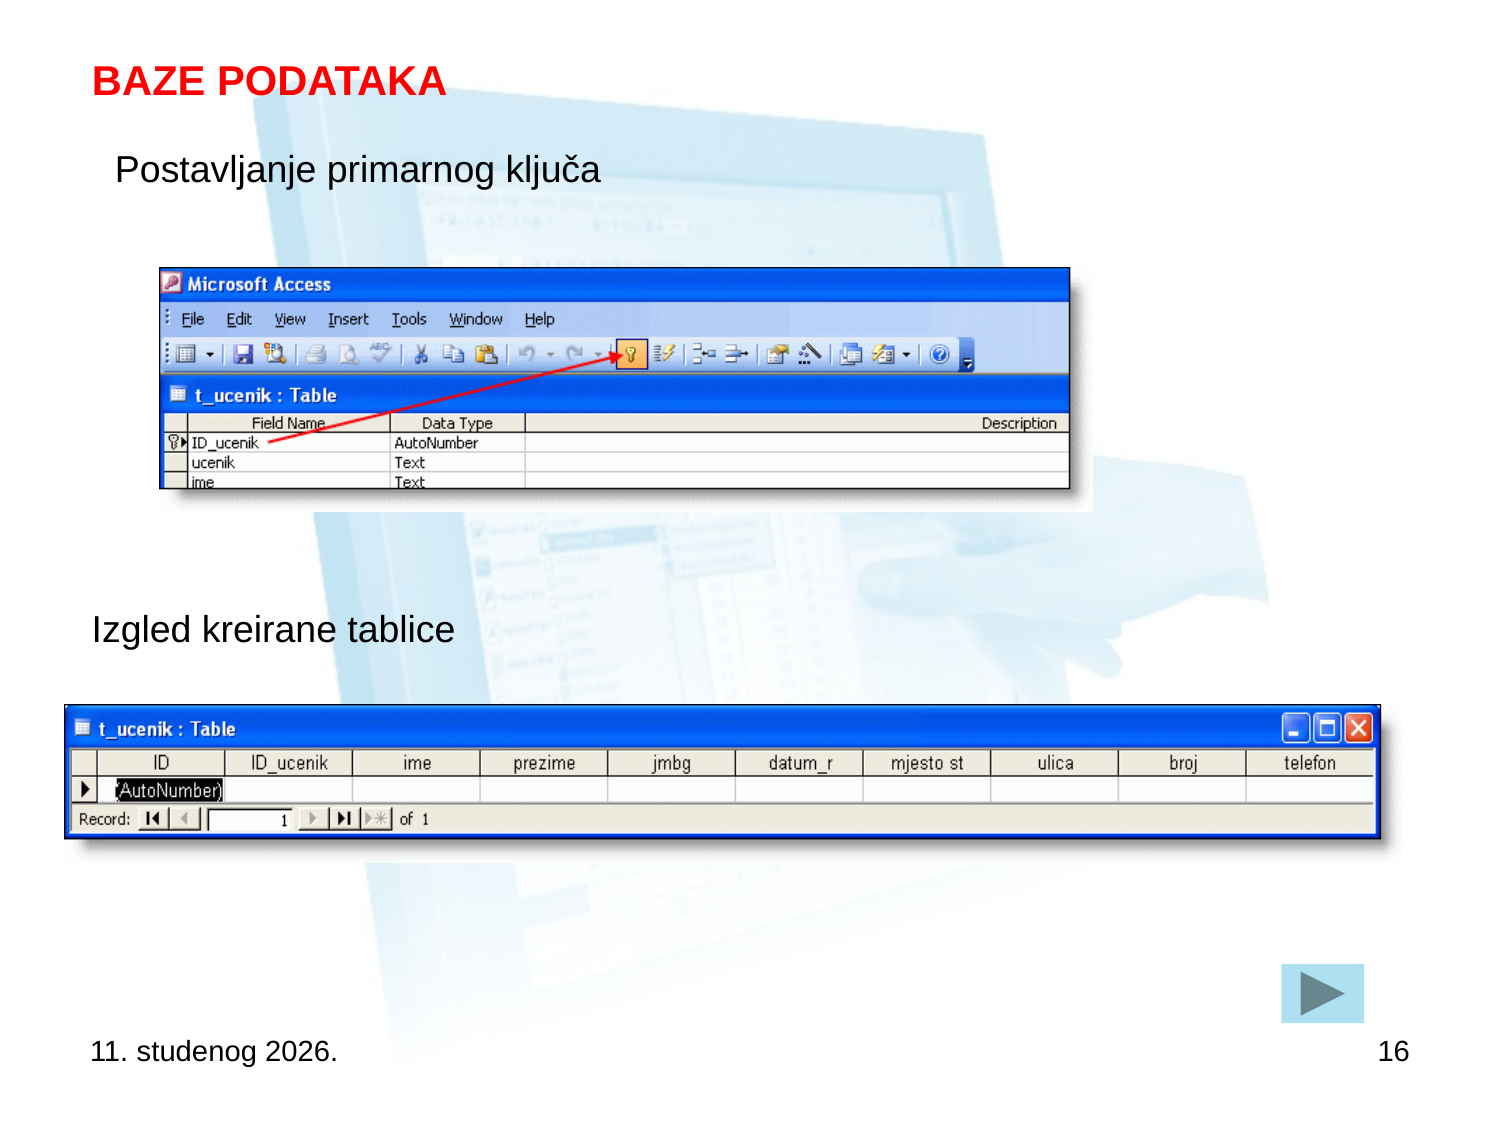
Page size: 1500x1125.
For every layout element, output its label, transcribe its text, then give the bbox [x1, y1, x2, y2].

text_box Izgled kreirane tablice [76, 597, 1117, 658]
text_box [1281, 964, 1365, 1024]
slide_number 17. studenog 2020. [75, 1024, 425, 1103]
slide_number 16 [1074, 1024, 1425, 1103]
title BAZE PODATAKA [76, 31, 491, 126]
picture [64, 78, 1403, 1125]
text_box Postavljanje primarnog ključa [100, 137, 975, 197]
